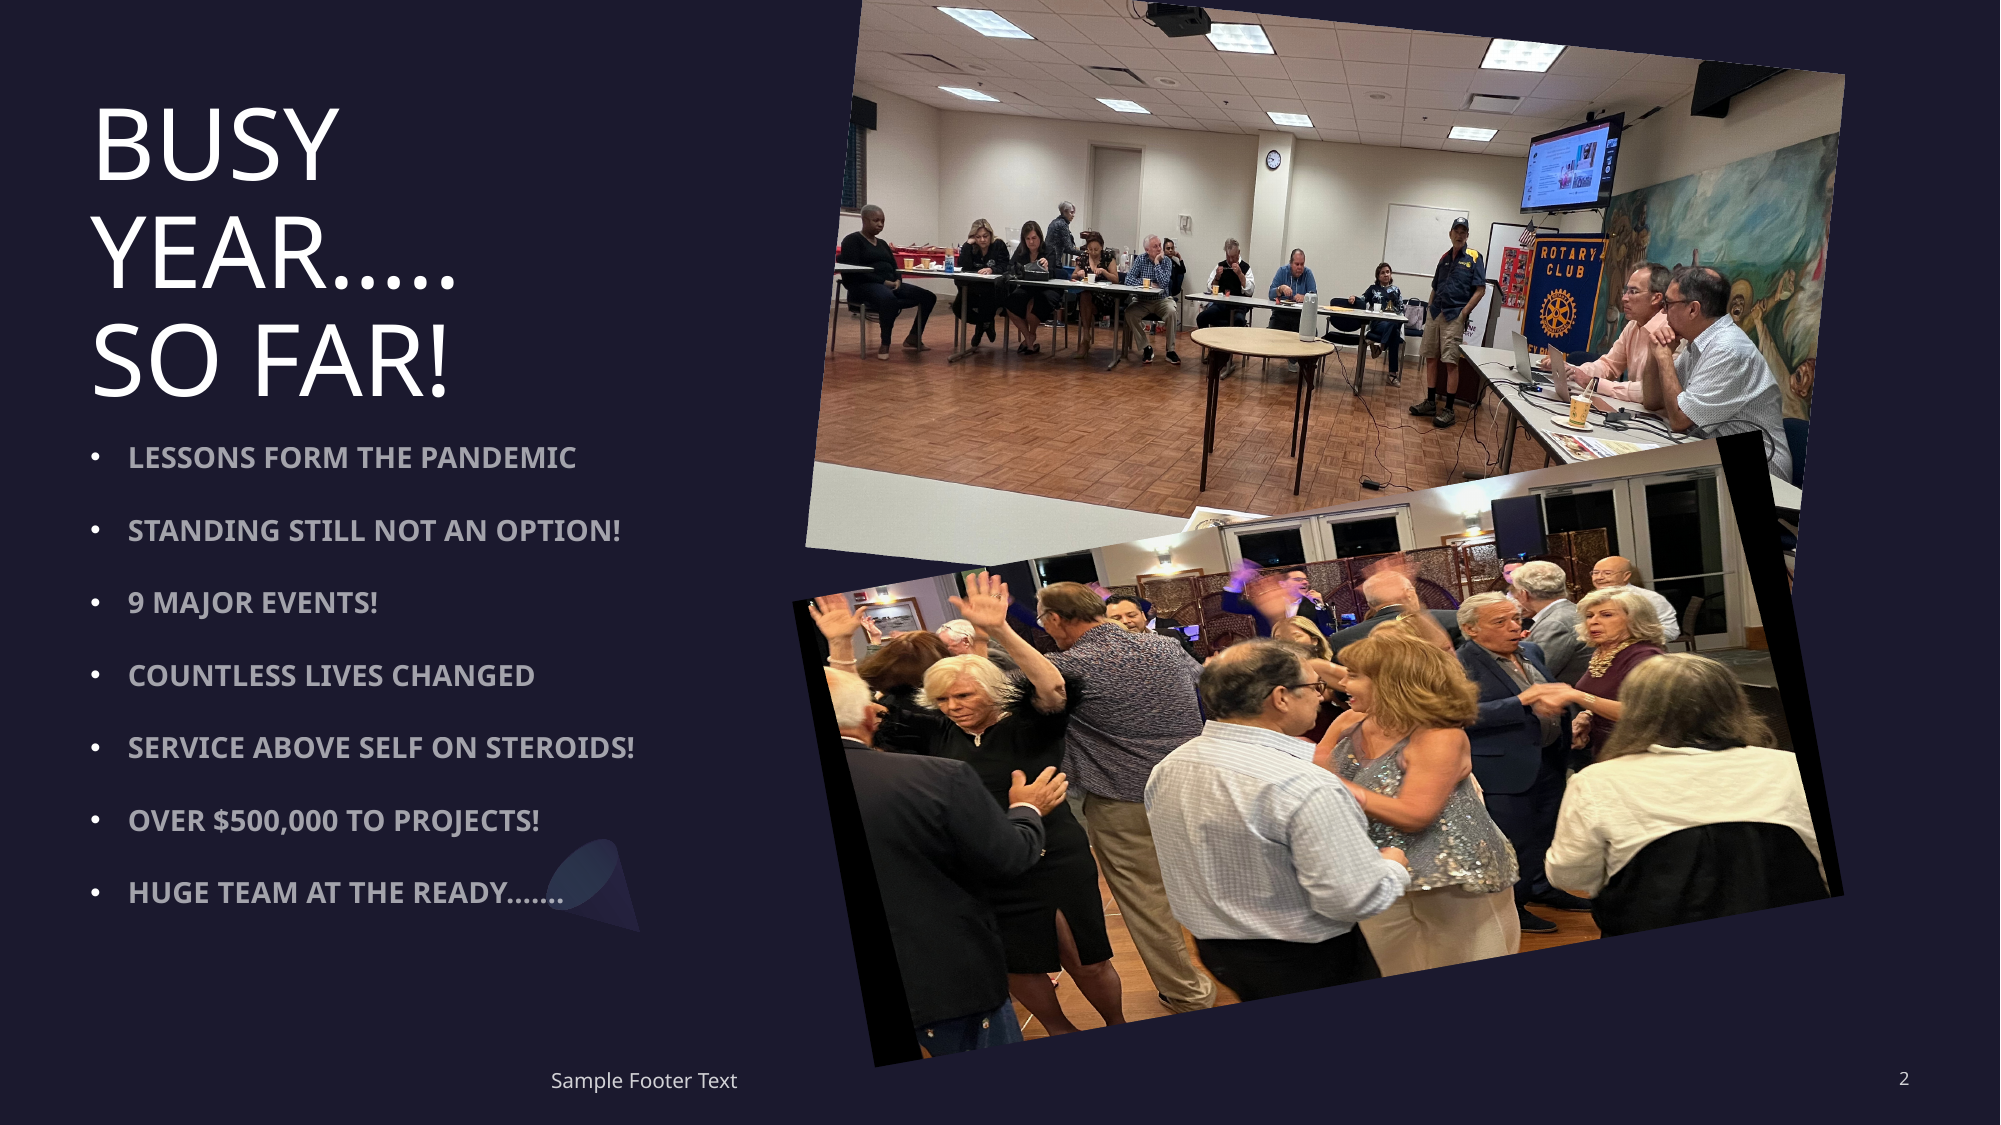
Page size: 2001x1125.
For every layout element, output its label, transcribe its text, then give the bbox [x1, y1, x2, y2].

footer Sample Footer Text [551, 1067, 1598, 1093]
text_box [537, 843, 648, 947]
picture [807, 0, 1844, 1044]
list LESSONS FORM THE PANDEMIC STANDING STILL NOT AN OPTION! 9 MAJOR EVENTS! COUNTLESS LIVES CHANGED SERVICE ABOVE SELF ON STEROIDS! OVER $500,000 TO PROJECTS! HUGE TEAM AT THE READY……. [90, 439, 676, 1000]
slide_number 2 [1632, 1067, 1910, 1093]
text_box [0, 0, 2000, 1125]
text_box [100, 875, 212, 1038]
title BUSY YEAR….. SO FAR! [90, 90, 676, 418]
